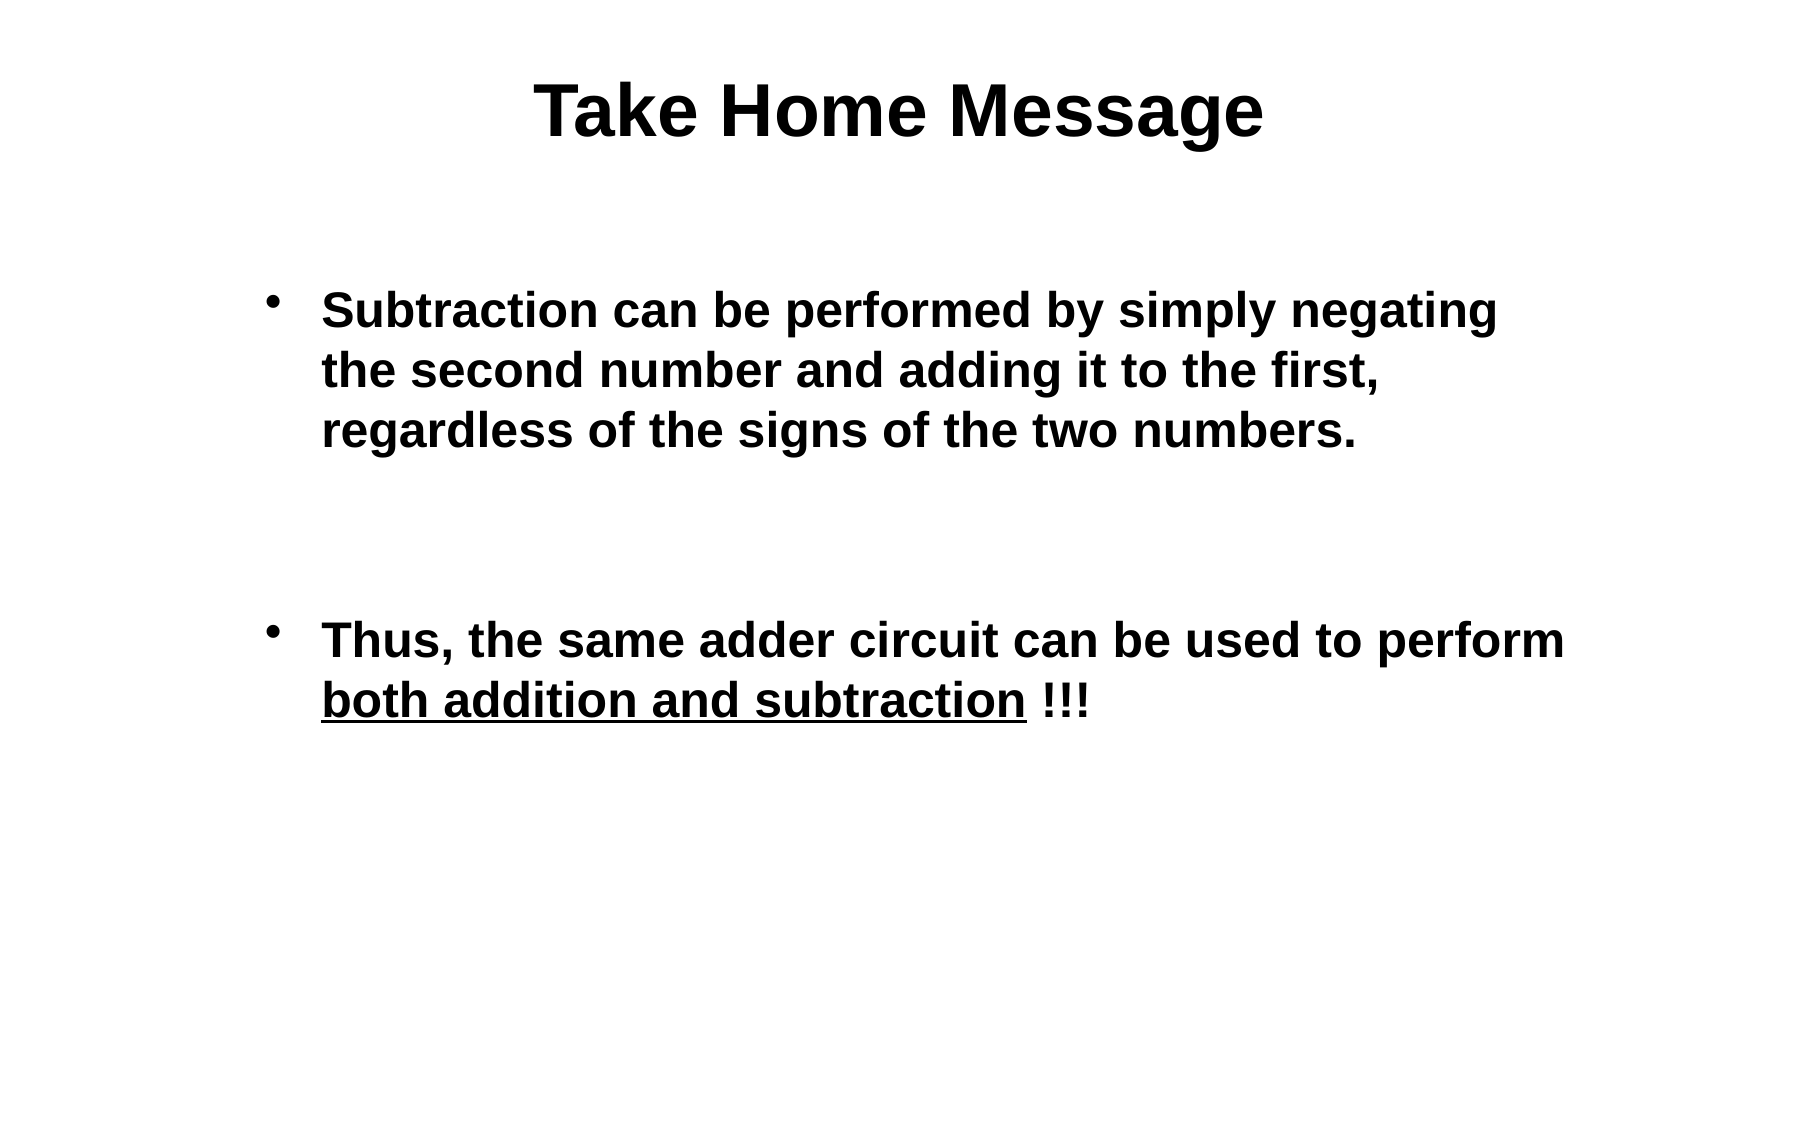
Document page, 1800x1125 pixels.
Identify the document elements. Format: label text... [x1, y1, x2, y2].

list Subtraction can be performed by simply negating the second number and adding it to the first, regardless of the signs of the two numbers. Thus, the same adder circuit can be used to perform both addition and subtraction !!! [249, 200, 1613, 1013]
title Take Home Message [0, 50, 1800, 163]
